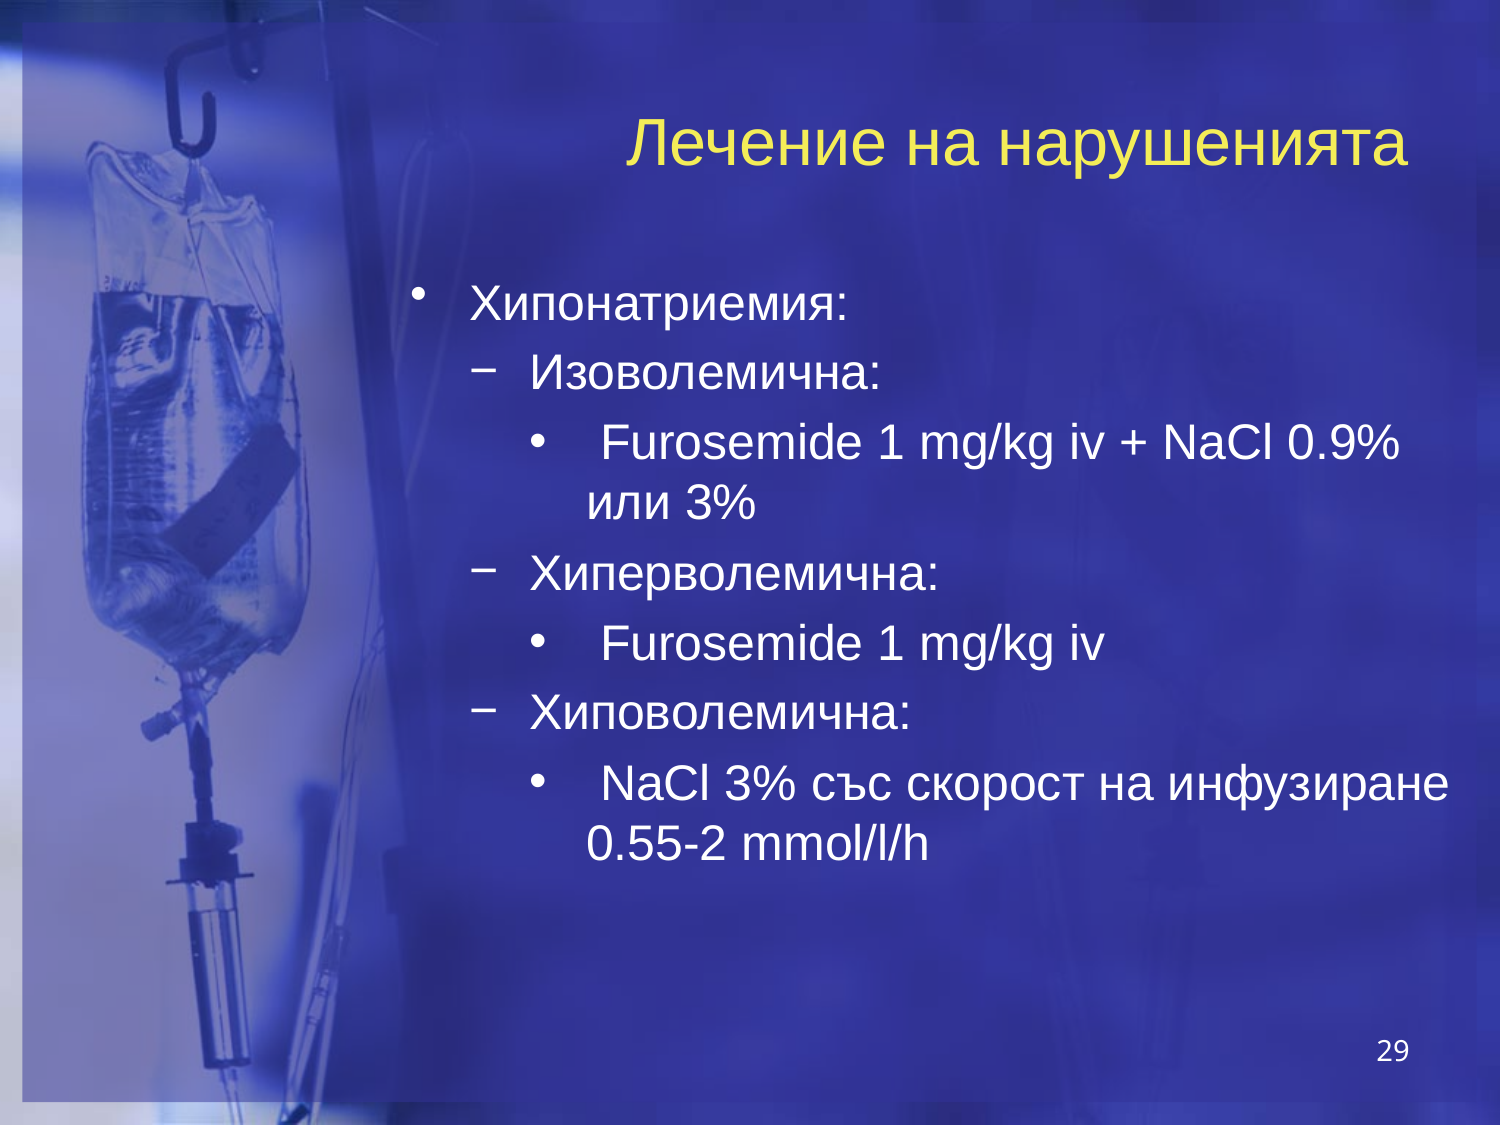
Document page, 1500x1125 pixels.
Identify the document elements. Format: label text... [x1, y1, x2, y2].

picture [0, 0, 1500, 1125]
title Лечение на нарушенията [398, 45, 1425, 233]
list Хипонатриемия: Изоволемична: Furosemide 1 mg/kg iv + NaCl 0.9% или 3% Хиперволемична: Furosemide 1 mg/kg iv Хиповолемична: NaCl 3% със скорост на инфузиране 0.55-2 mmol/l/h [395, 262, 1500, 1006]
slide_number 29 [1074, 1024, 1425, 1103]
